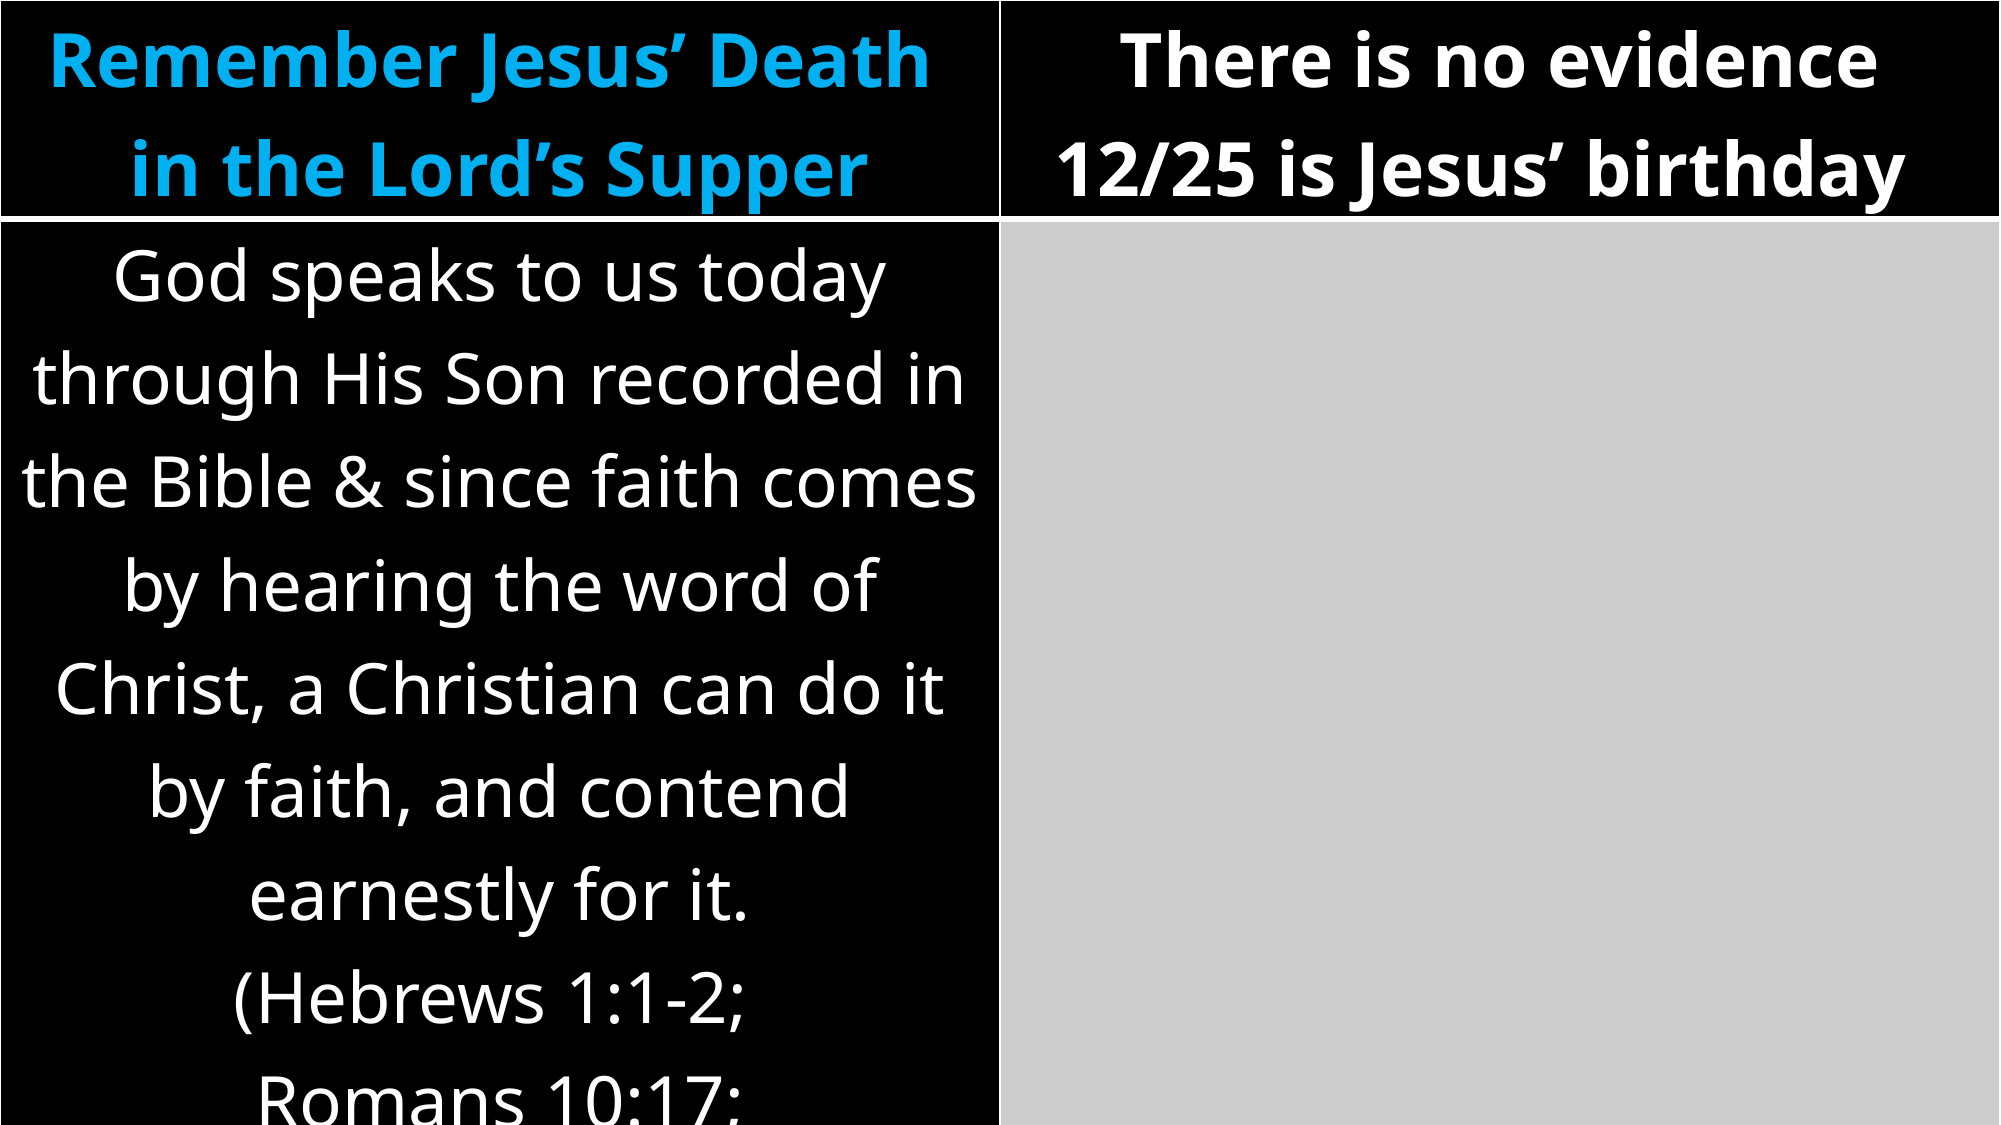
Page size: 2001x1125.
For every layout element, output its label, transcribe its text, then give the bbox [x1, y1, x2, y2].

table_header Remember Jesus’ Death in the Lord’s Supper [1, 1, 999, 216]
table_cell God speaks to us today through His Son recorded in the Bible & since faith comes by hearing the word of Christ, a Christian can do it by faith, and contend earnestly for it. (Hebrews 1:1-2; Romans 10:17; Jude 1:3) [1, 222, 999, 1125]
table_header There is no evidence 12/25 is Jesus’ birthday [1001, 1, 1999, 216]
table_cell [1001, 222, 1999, 1125]
